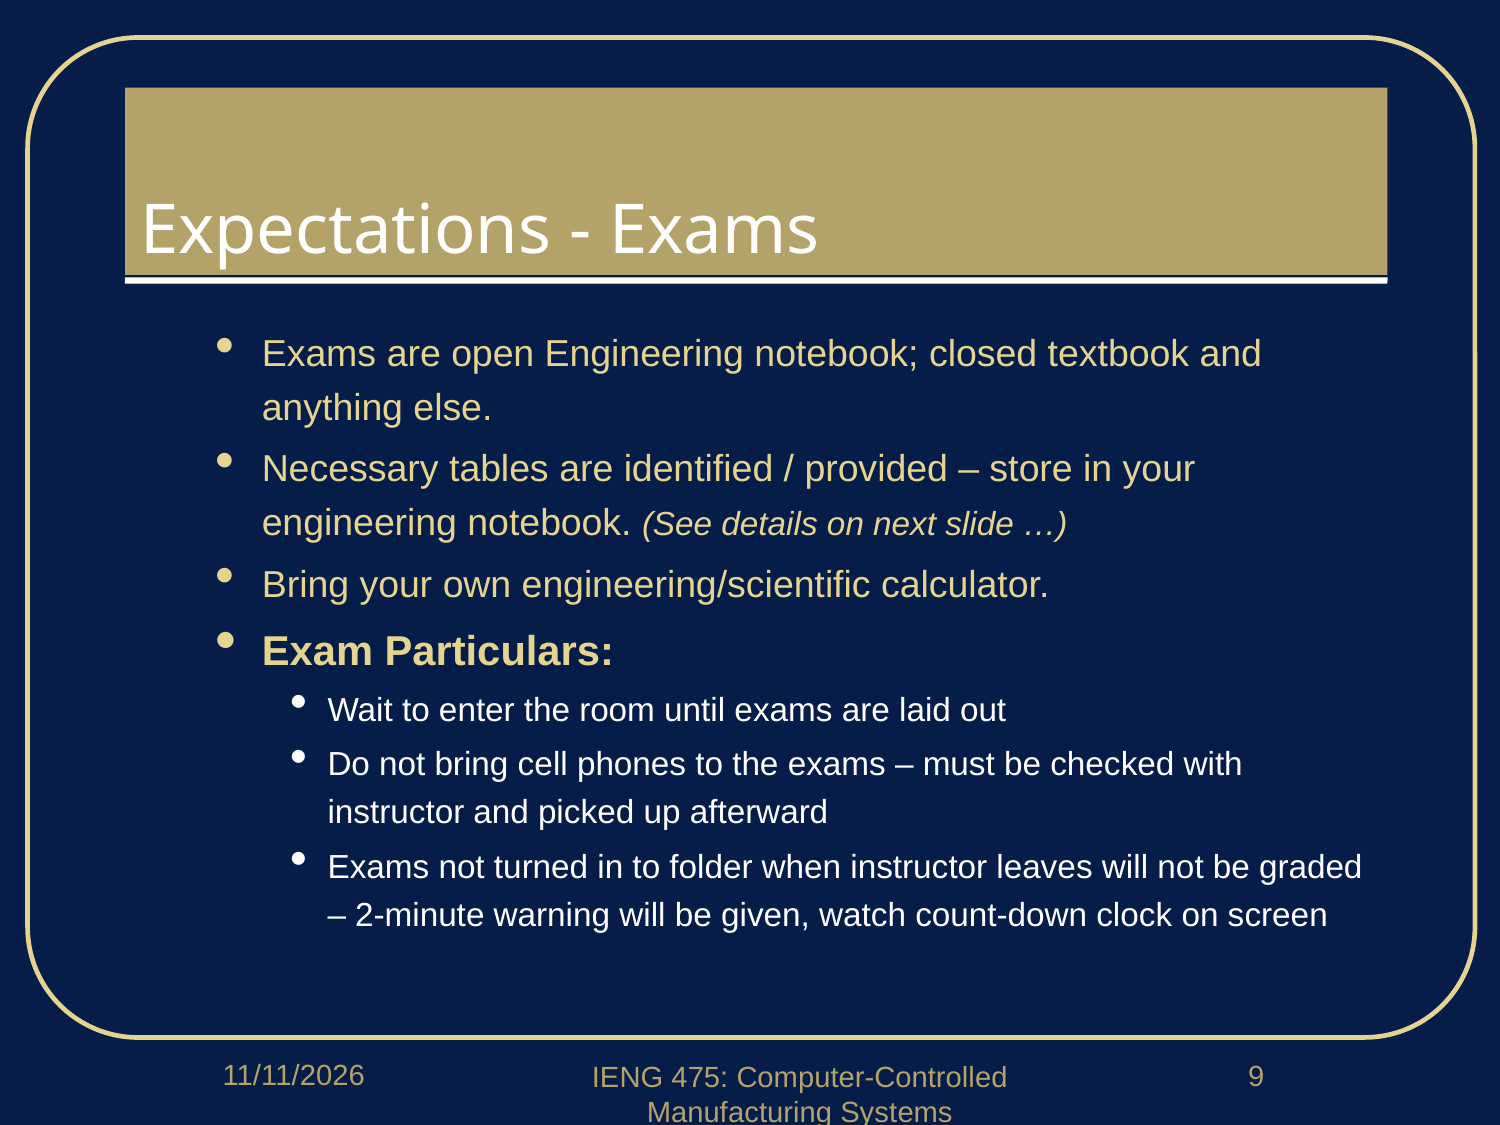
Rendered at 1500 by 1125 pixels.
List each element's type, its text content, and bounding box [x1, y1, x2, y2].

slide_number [124, 1048, 463, 1124]
footer IENG 475: Computer-Controlled Manufacturing Systems [537, 1050, 1063, 1125]
slide_number 9 [1124, 1049, 1388, 1125]
title Expectations - Exams [125, 87, 1388, 275]
list Exams are open Engineering notebook; closed textbook and anything else. Necessary tables are identified / provided – store in your engineering notebook. (See details on next slide …) Bring your own engineering/scientific calculator. Exam Particulars: Wait to enter the room until exams are laid out Do not bring cell phones to the exams – must be checked with instructor and picked up afterward Exams not turned in to folder when instructor leaves will not be graded – 2-minute warning will be given, watch count-down clock on screen [125, 312, 1400, 988]
